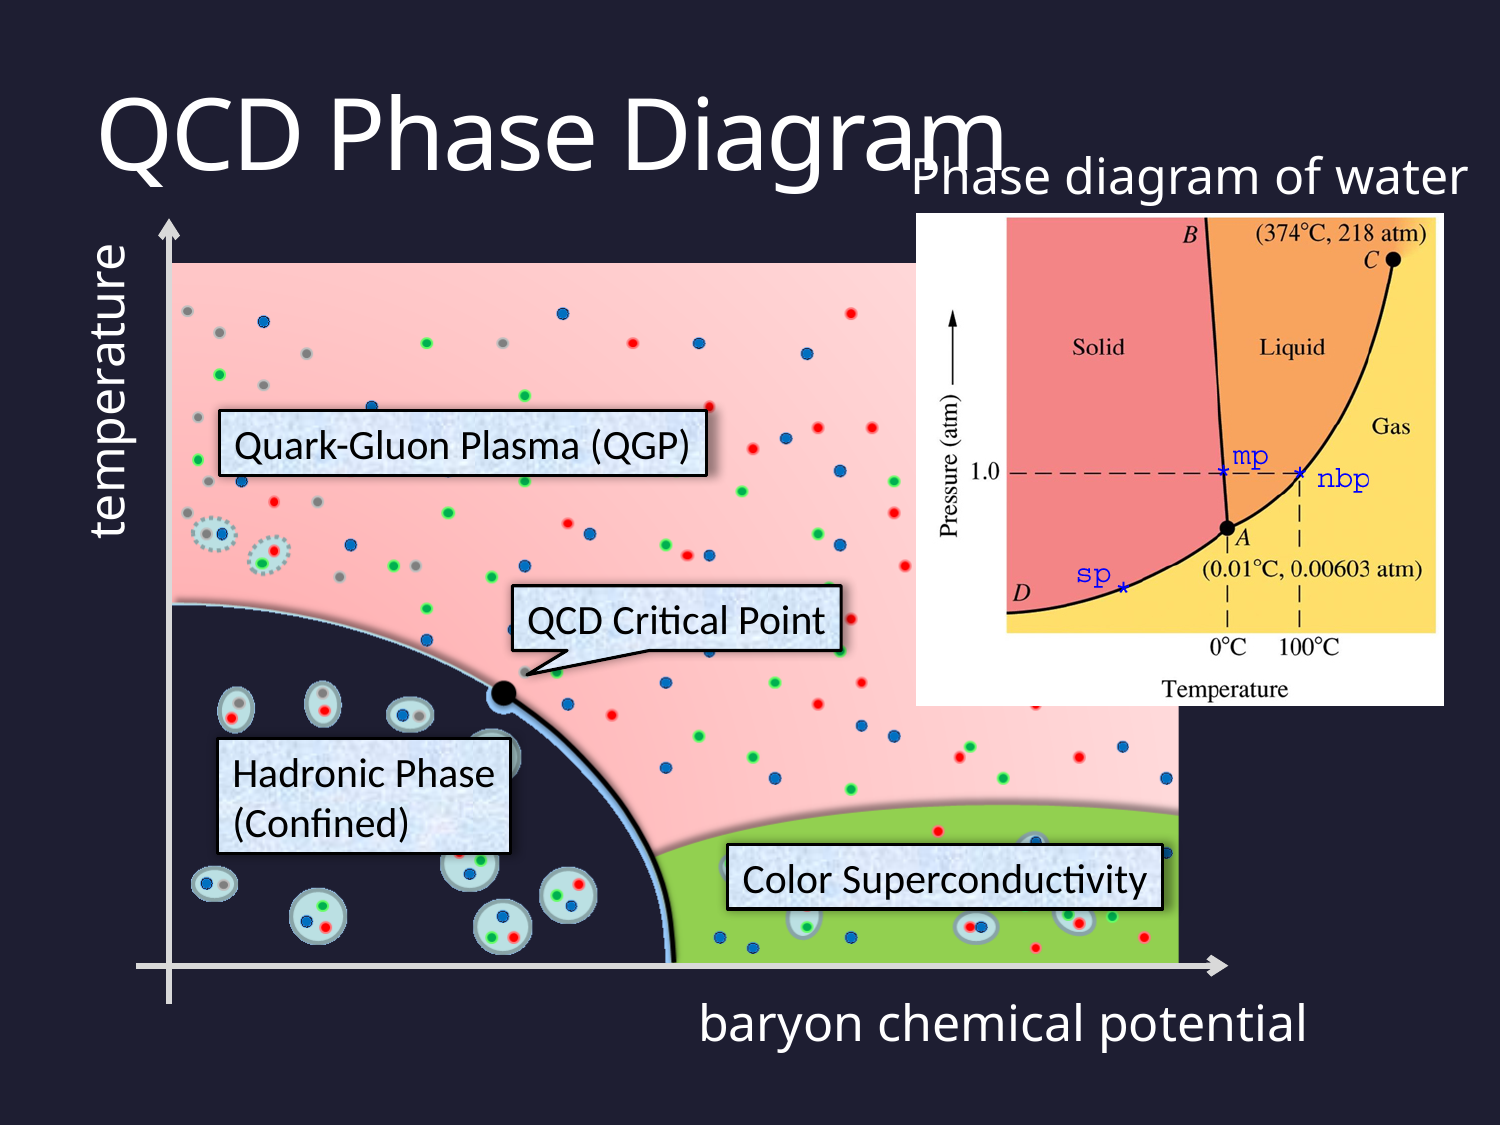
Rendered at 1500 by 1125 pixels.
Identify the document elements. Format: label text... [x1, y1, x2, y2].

text_box Phase diagram of water [895, 137, 1485, 213]
text_box temperature [67, 228, 142, 555]
picture [170, 212, 1444, 965]
title QCD Phase Diagram [80, 2, 1407, 275]
text_box baryon chemical potential [683, 984, 1324, 1059]
